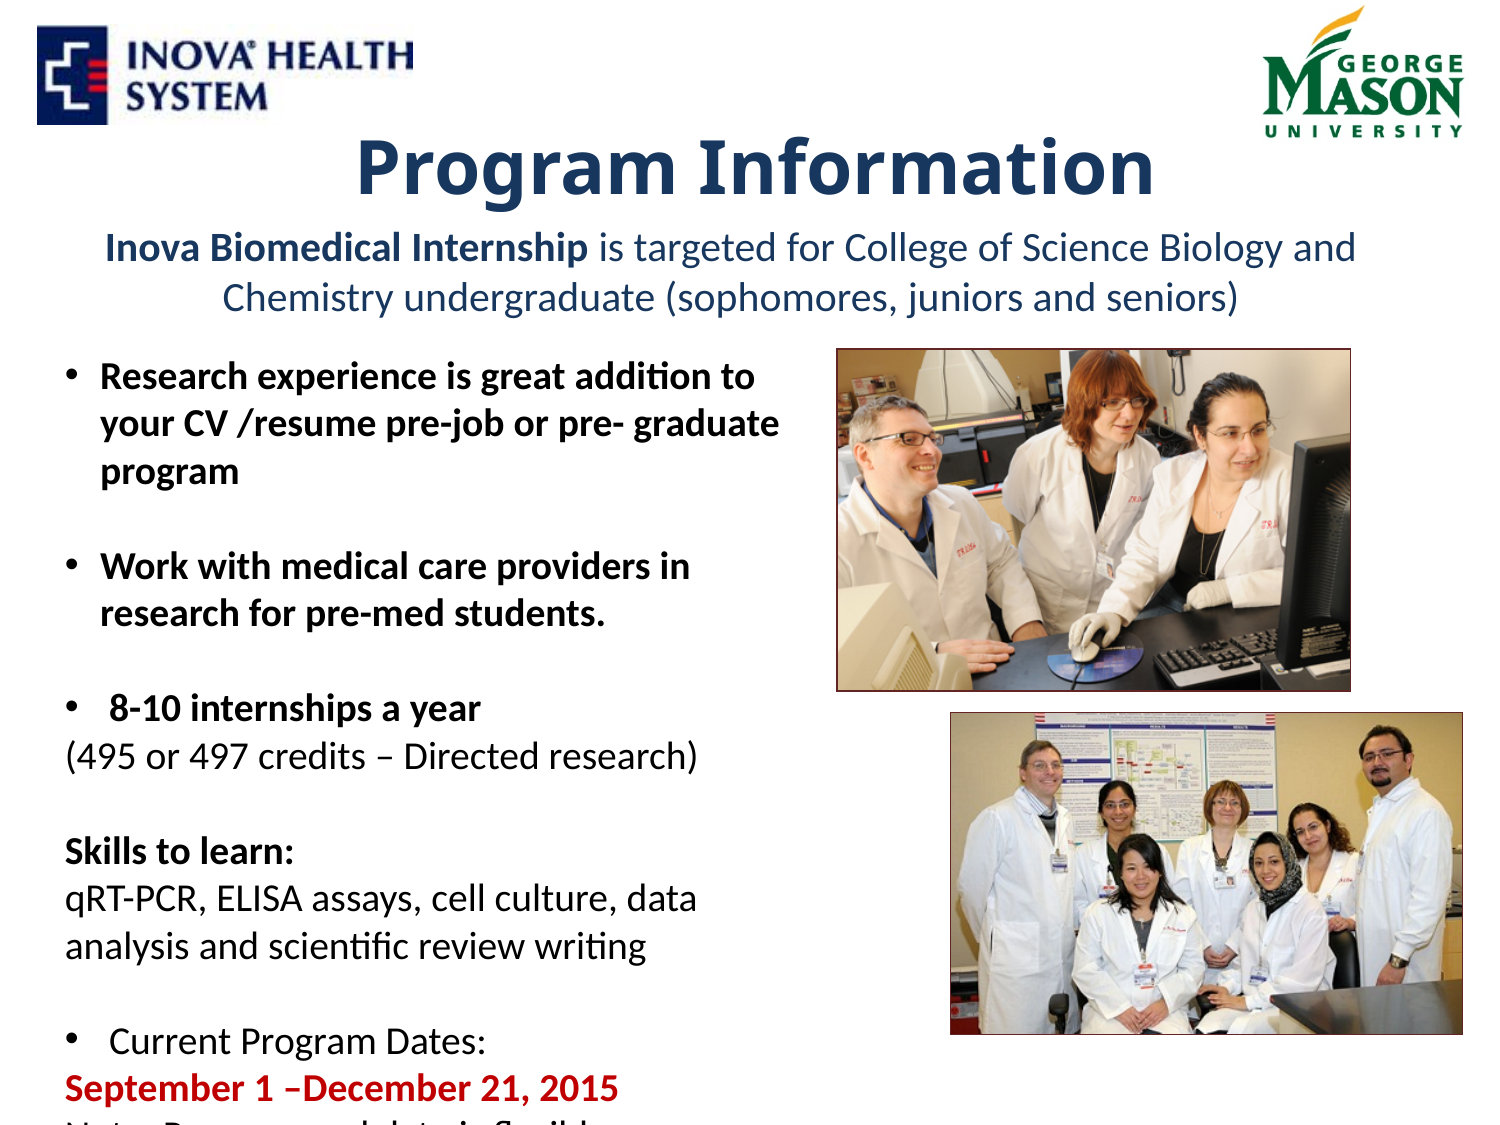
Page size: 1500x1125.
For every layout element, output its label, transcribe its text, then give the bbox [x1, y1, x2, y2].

text_box Research experience is great addition to your CV /resume pre-job or pre- graduate program Work with medical care providers in research for pre-med students. 8-10 internships a year (495 or 497 credits – Directed research) Skills to learn: qRT-PCR, ELISA assays, cell culture, data analysis and scientific review writing Current Program Dates: September 1 –December 21, 2015 Note: Program end date is flexible [50, 342, 838, 1125]
picture [837, 349, 1351, 691]
picture [1249, 0, 1476, 145]
text_box Program Information [237, 112, 1275, 212]
text_box Inova Biomedical Internship is targeted for College of Science Biology and Chemistry undergraduate (sophomores, juniors and seniors) [87, 212, 1375, 328]
picture [37, 24, 413, 126]
picture [949, 712, 1463, 1035]
